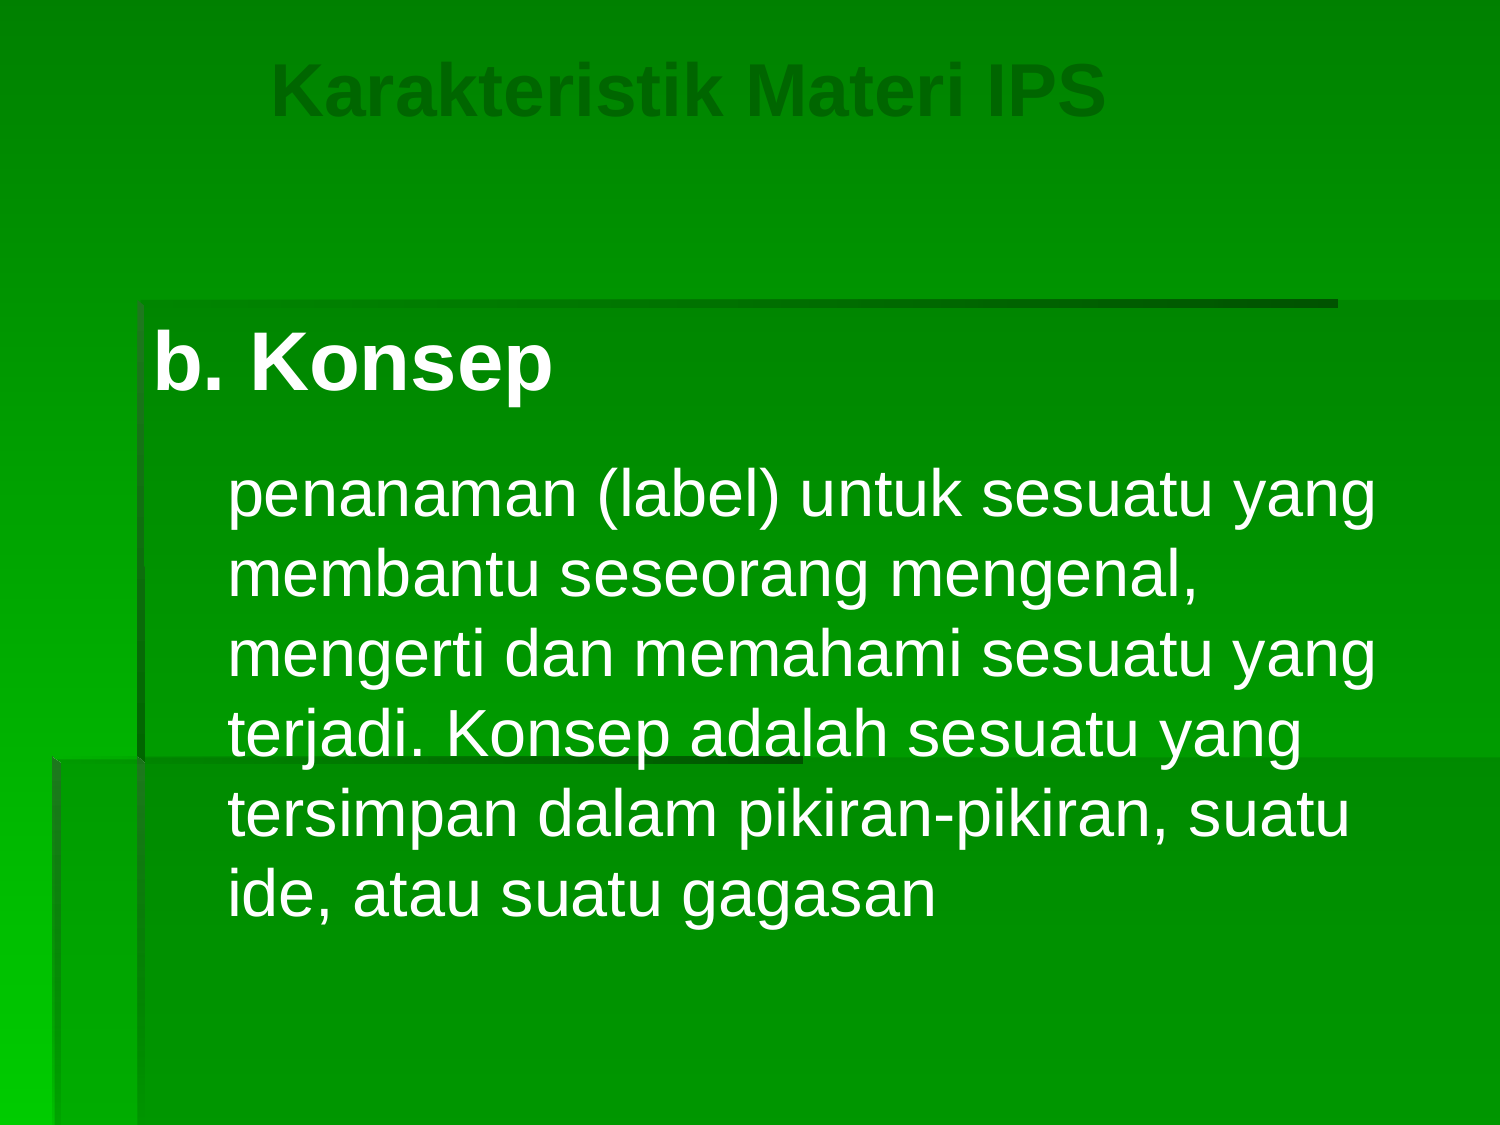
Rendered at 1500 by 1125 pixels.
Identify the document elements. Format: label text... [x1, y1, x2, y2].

text_box b. Konsep [137, 299, 1413, 415]
text_box Karakteristik Materi IPS [255, 33, 1500, 139]
text_box penanaman (label) untuk sesuatu yang membantu seseorang mengenal, mengerti dan memahami sesuatu yang terjadi. Konsep adalah sesuatu yang tersimpan dalam pikiran-pikiran, suatu ide, atau suatu gagasan [212, 442, 1488, 938]
